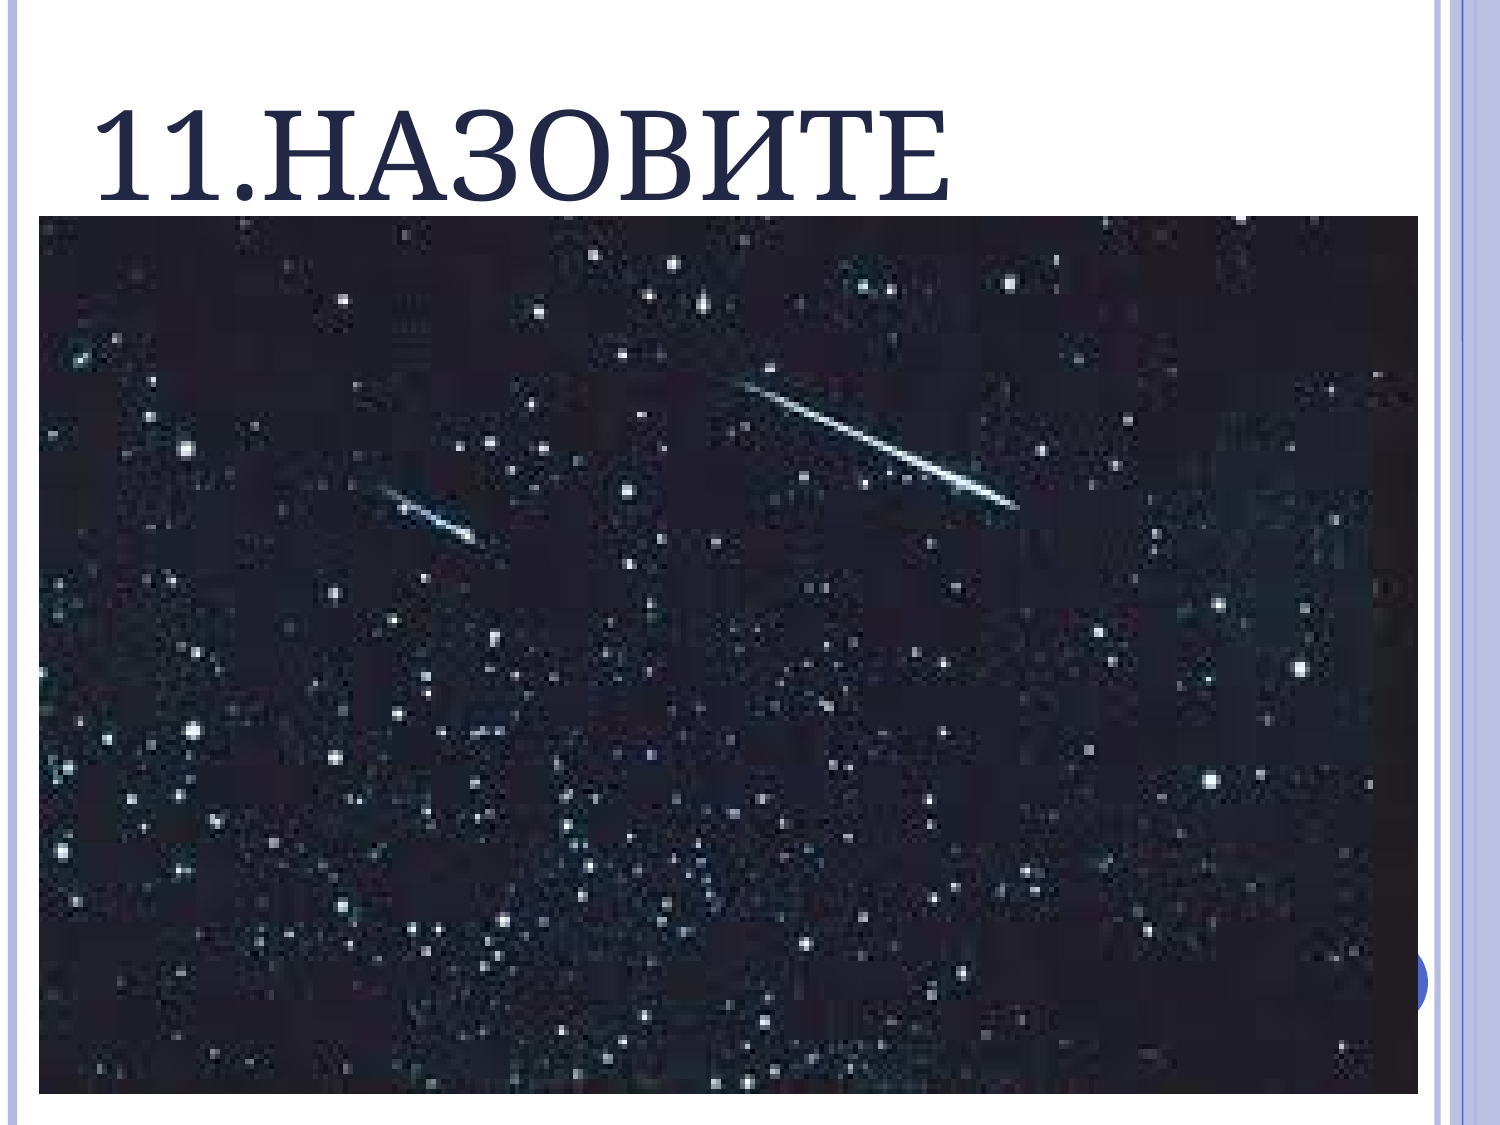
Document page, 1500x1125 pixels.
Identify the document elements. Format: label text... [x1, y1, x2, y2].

title 11.назовите [75, 45, 1300, 207]
picture [39, 216, 1418, 1095]
